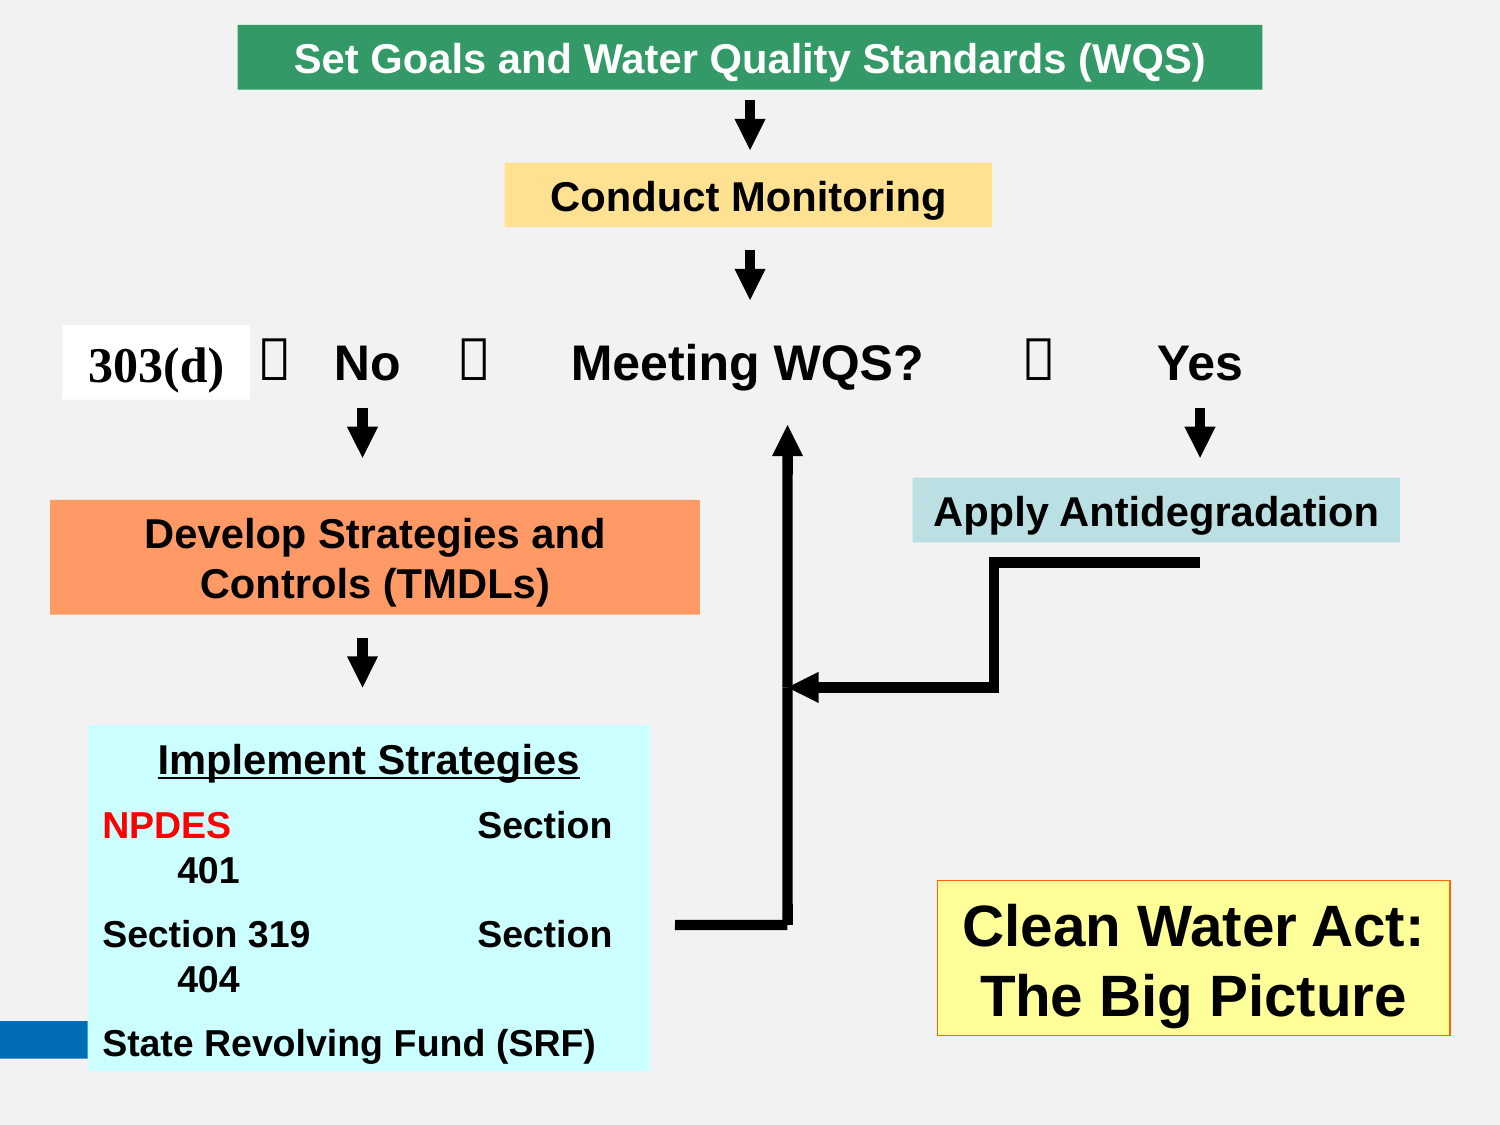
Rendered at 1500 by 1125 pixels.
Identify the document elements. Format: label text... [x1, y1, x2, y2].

text_box [356, 407, 369, 458]
text_box Apply Antidegradation [912, 477, 1400, 543]
text_box [743, 249, 757, 300]
text_box [743, 99, 757, 150]
text_box Implement Strategies NPDES Section 401 Section 319 Section 404 State Revolving Fund (SRF) [87, 725, 650, 1072]
text_box [781, 424, 794, 561]
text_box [787, 562, 1201, 688]
text_box 303(d) [62, 324, 250, 400]
text_box Clean Water Act: The Big Picture [937, 880, 1450, 1036]
text_box Conduct Monitoring [504, 162, 993, 228]
text_box  No  Meeting WQS?  Yes [149, 314, 1350, 400]
text_box [1193, 407, 1207, 458]
text_box [356, 637, 369, 688]
text_box Set Goals and Water Quality Standards (WQS) [237, 24, 1263, 90]
text_box Develop Strategies and Controls (TMDLs) [50, 499, 700, 615]
